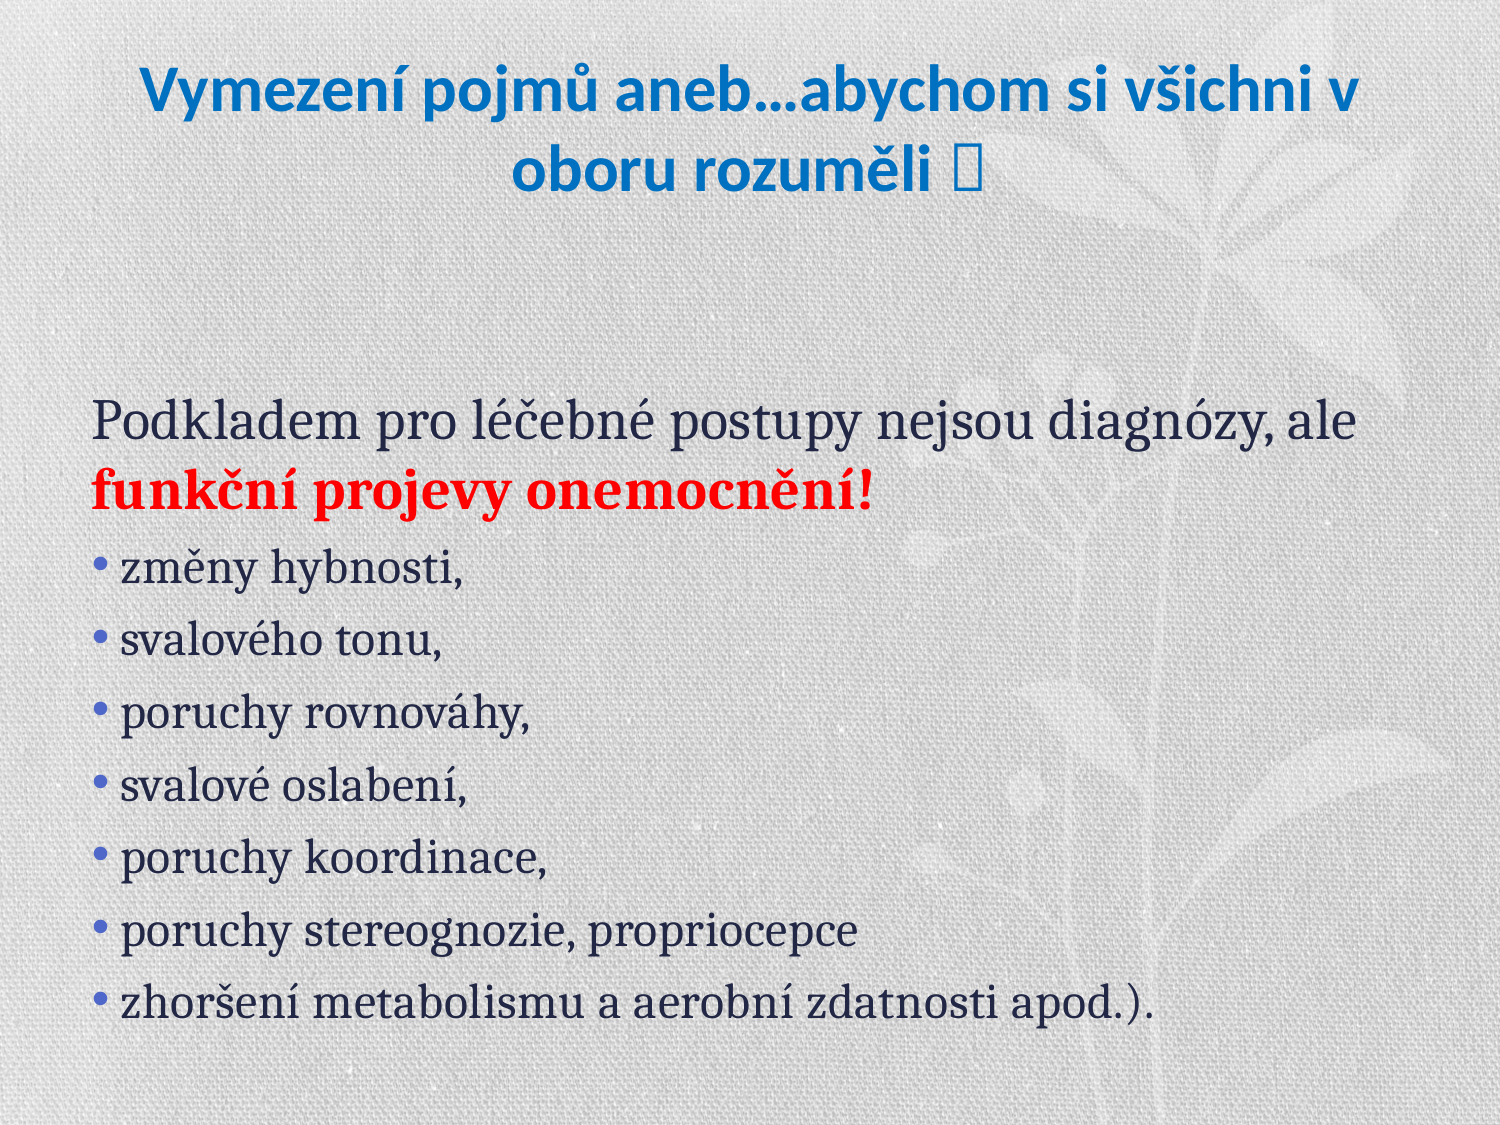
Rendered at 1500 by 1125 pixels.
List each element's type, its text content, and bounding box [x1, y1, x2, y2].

list Podkladem pro léčebné postupy nejsou diagnózy, ale funkční projevy onemocnění! změny hybnosti, svalového tonu, poruchy rovnováhy, svalové oslabení, poruchy koordinace, poruchy stereognozie, propriocepce zhoršení metabolismu a aerobní zdatnosti apod.). [76, 290, 1427, 1083]
title Vymezení pojmů aneb…abychom si všichni v oboru rozuměli  [45, 37, 1455, 213]
